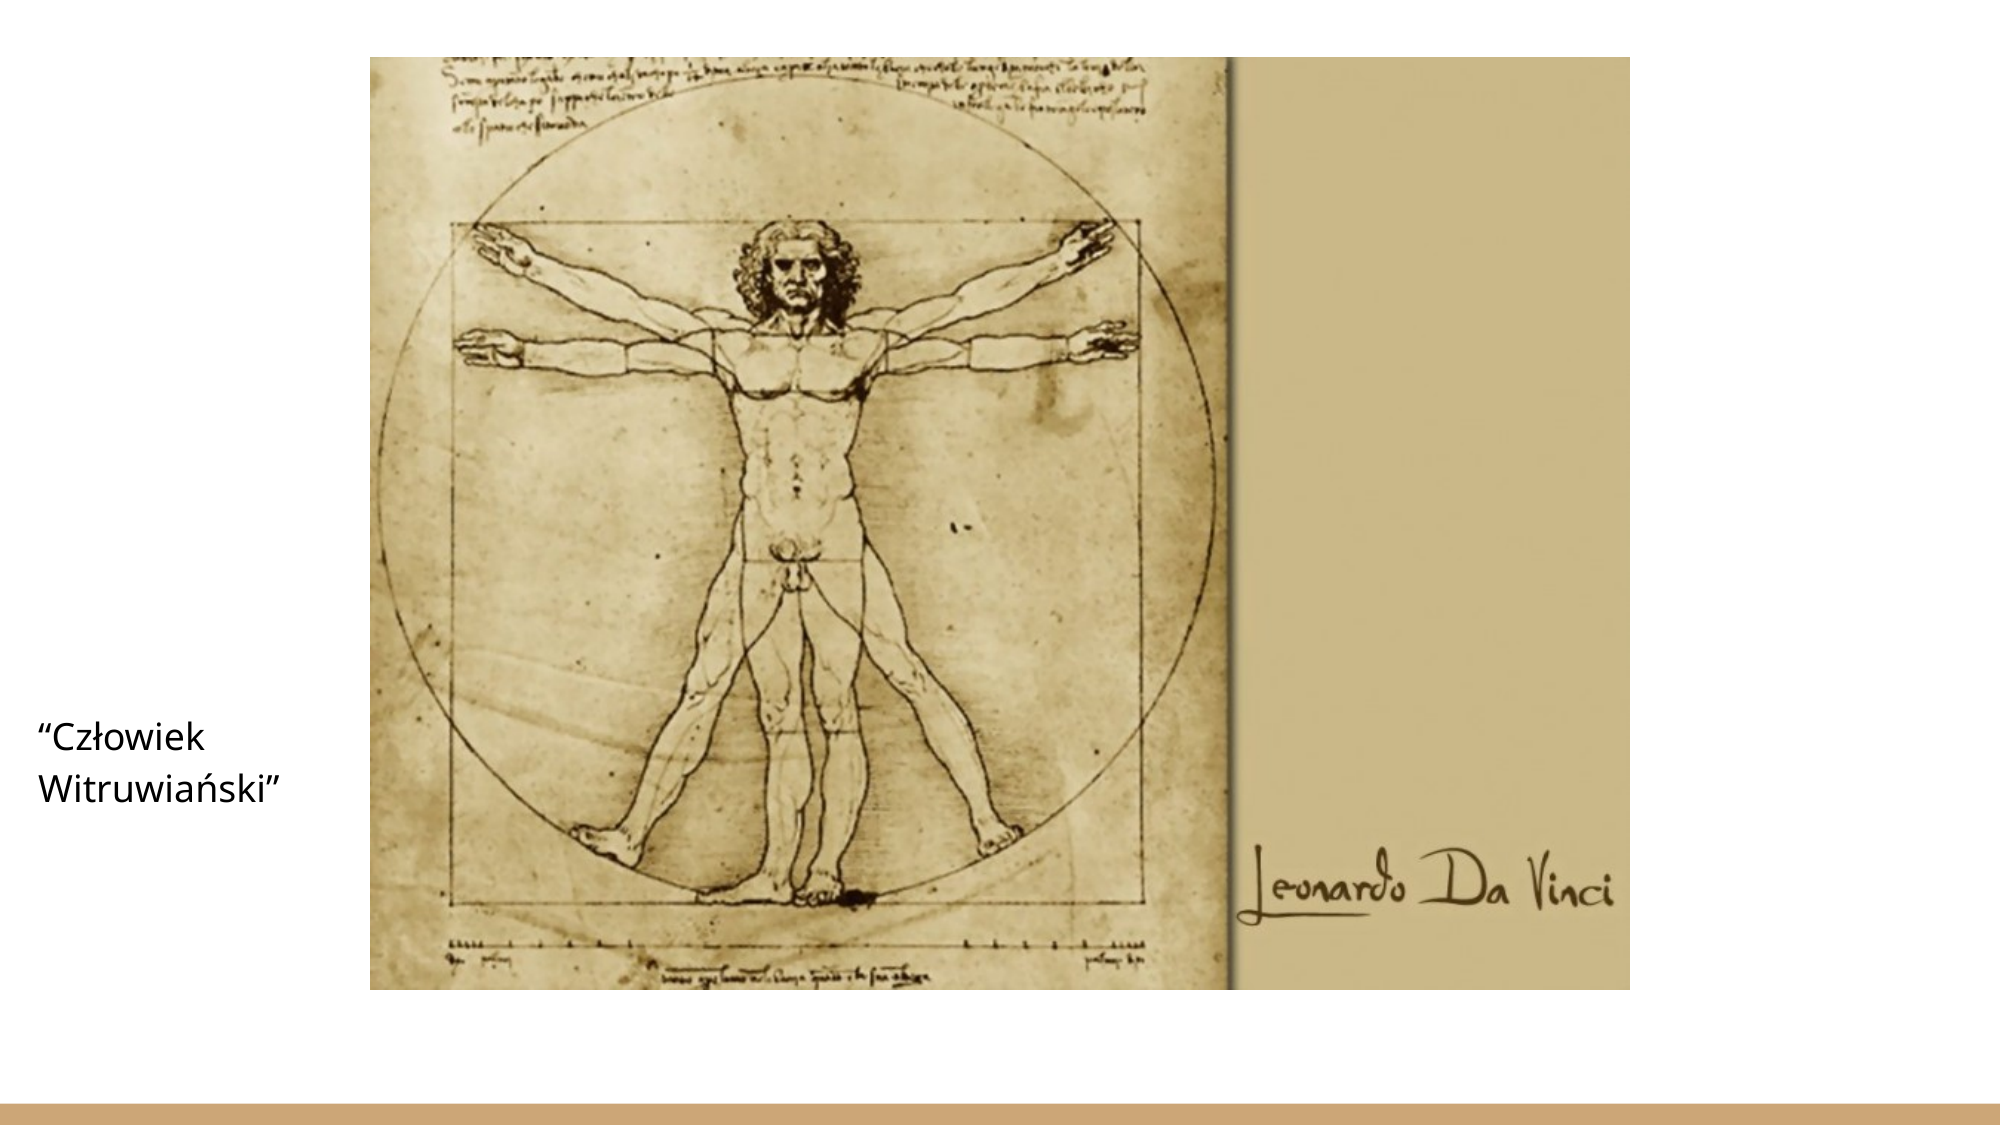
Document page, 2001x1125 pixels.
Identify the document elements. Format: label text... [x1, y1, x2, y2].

list “Człowiek Witruwiański” [18, 267, 1882, 1002]
picture [370, 57, 1630, 990]
